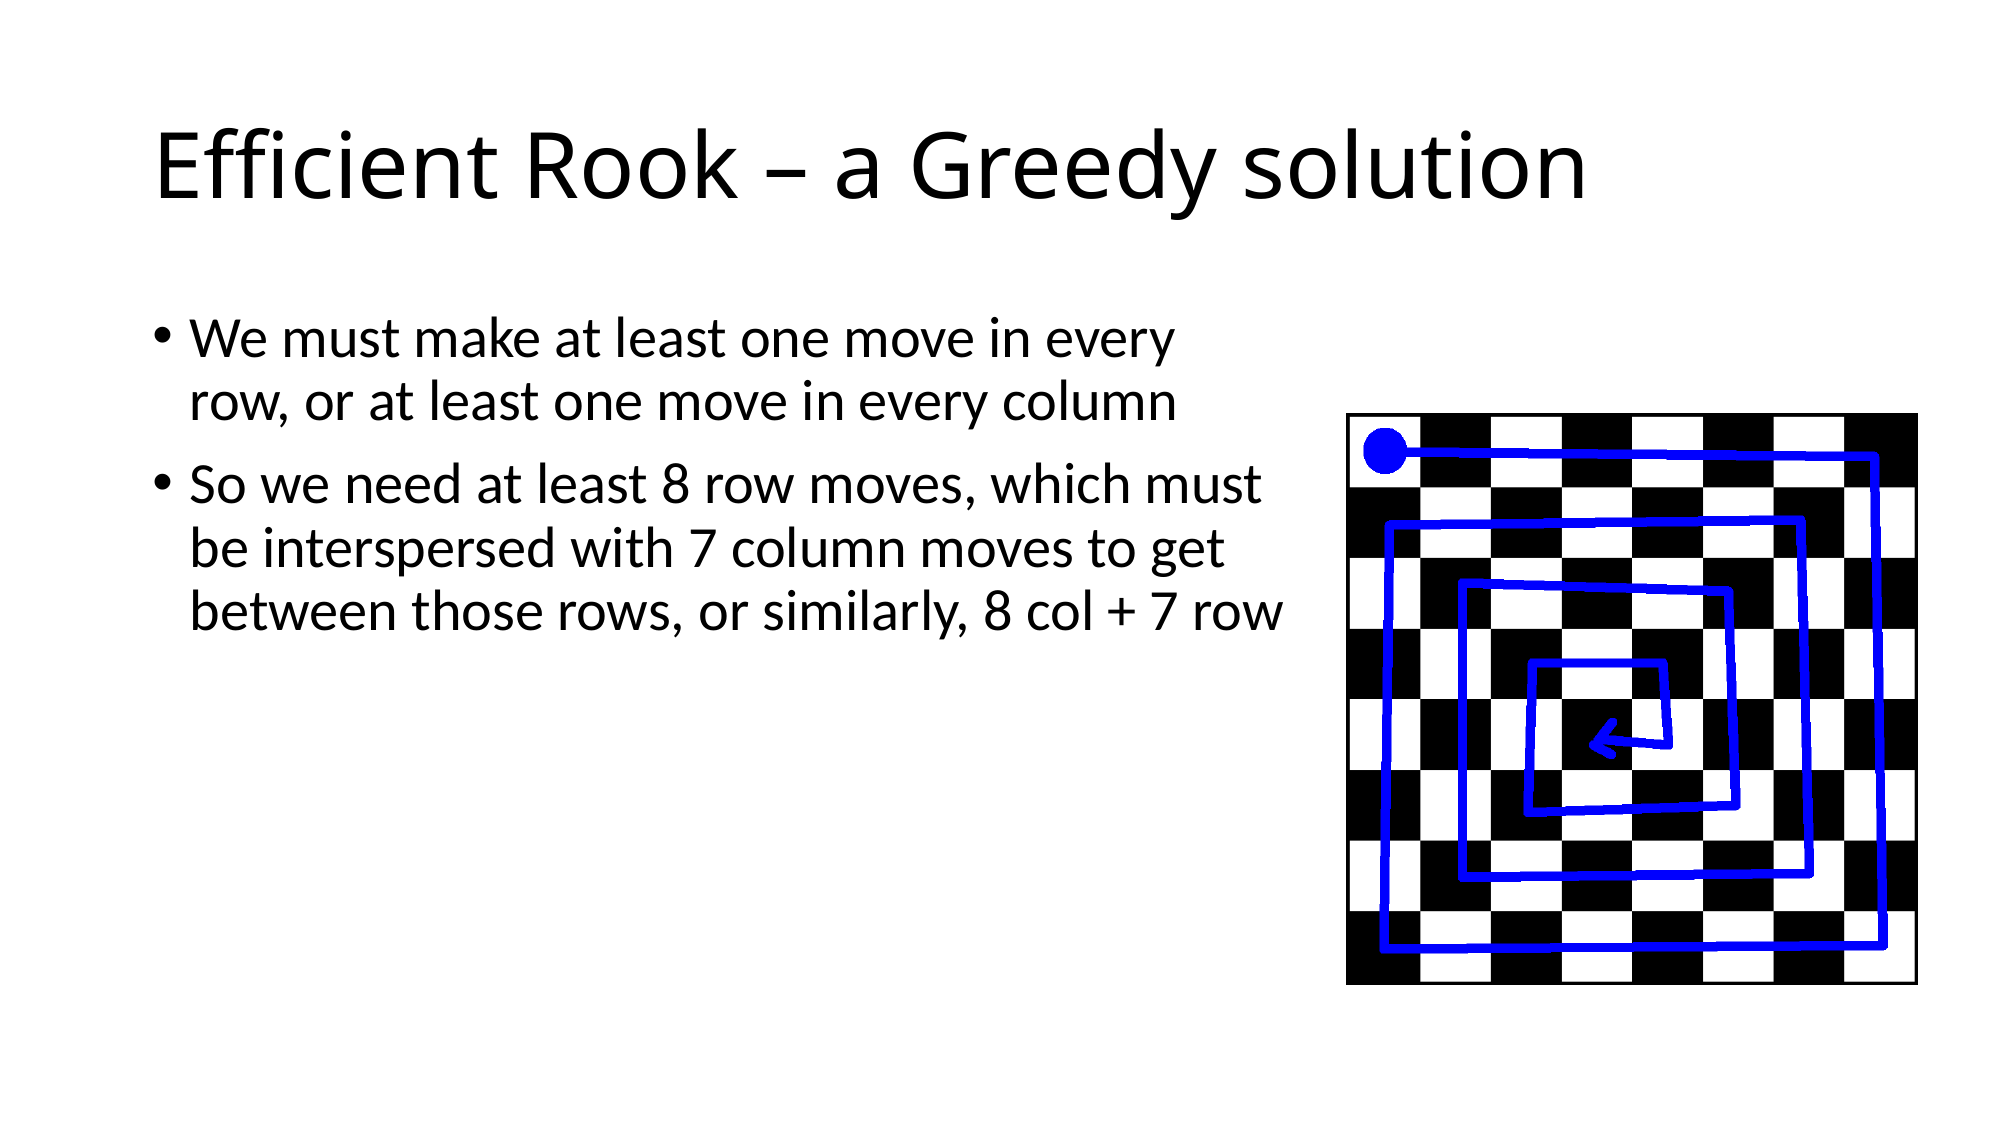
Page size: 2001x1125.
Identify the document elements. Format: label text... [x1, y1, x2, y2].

picture [1346, 413, 1918, 985]
title Efficient Rook – a Greedy solution [137, 59, 1863, 278]
list We must make at least one move in every row, or at least one move in every column So we need at least 8 row moves, which must be interspersed with 7 column moves to get between those rows, or similarly, 8 col + 7 row [137, 299, 1863, 1014]
